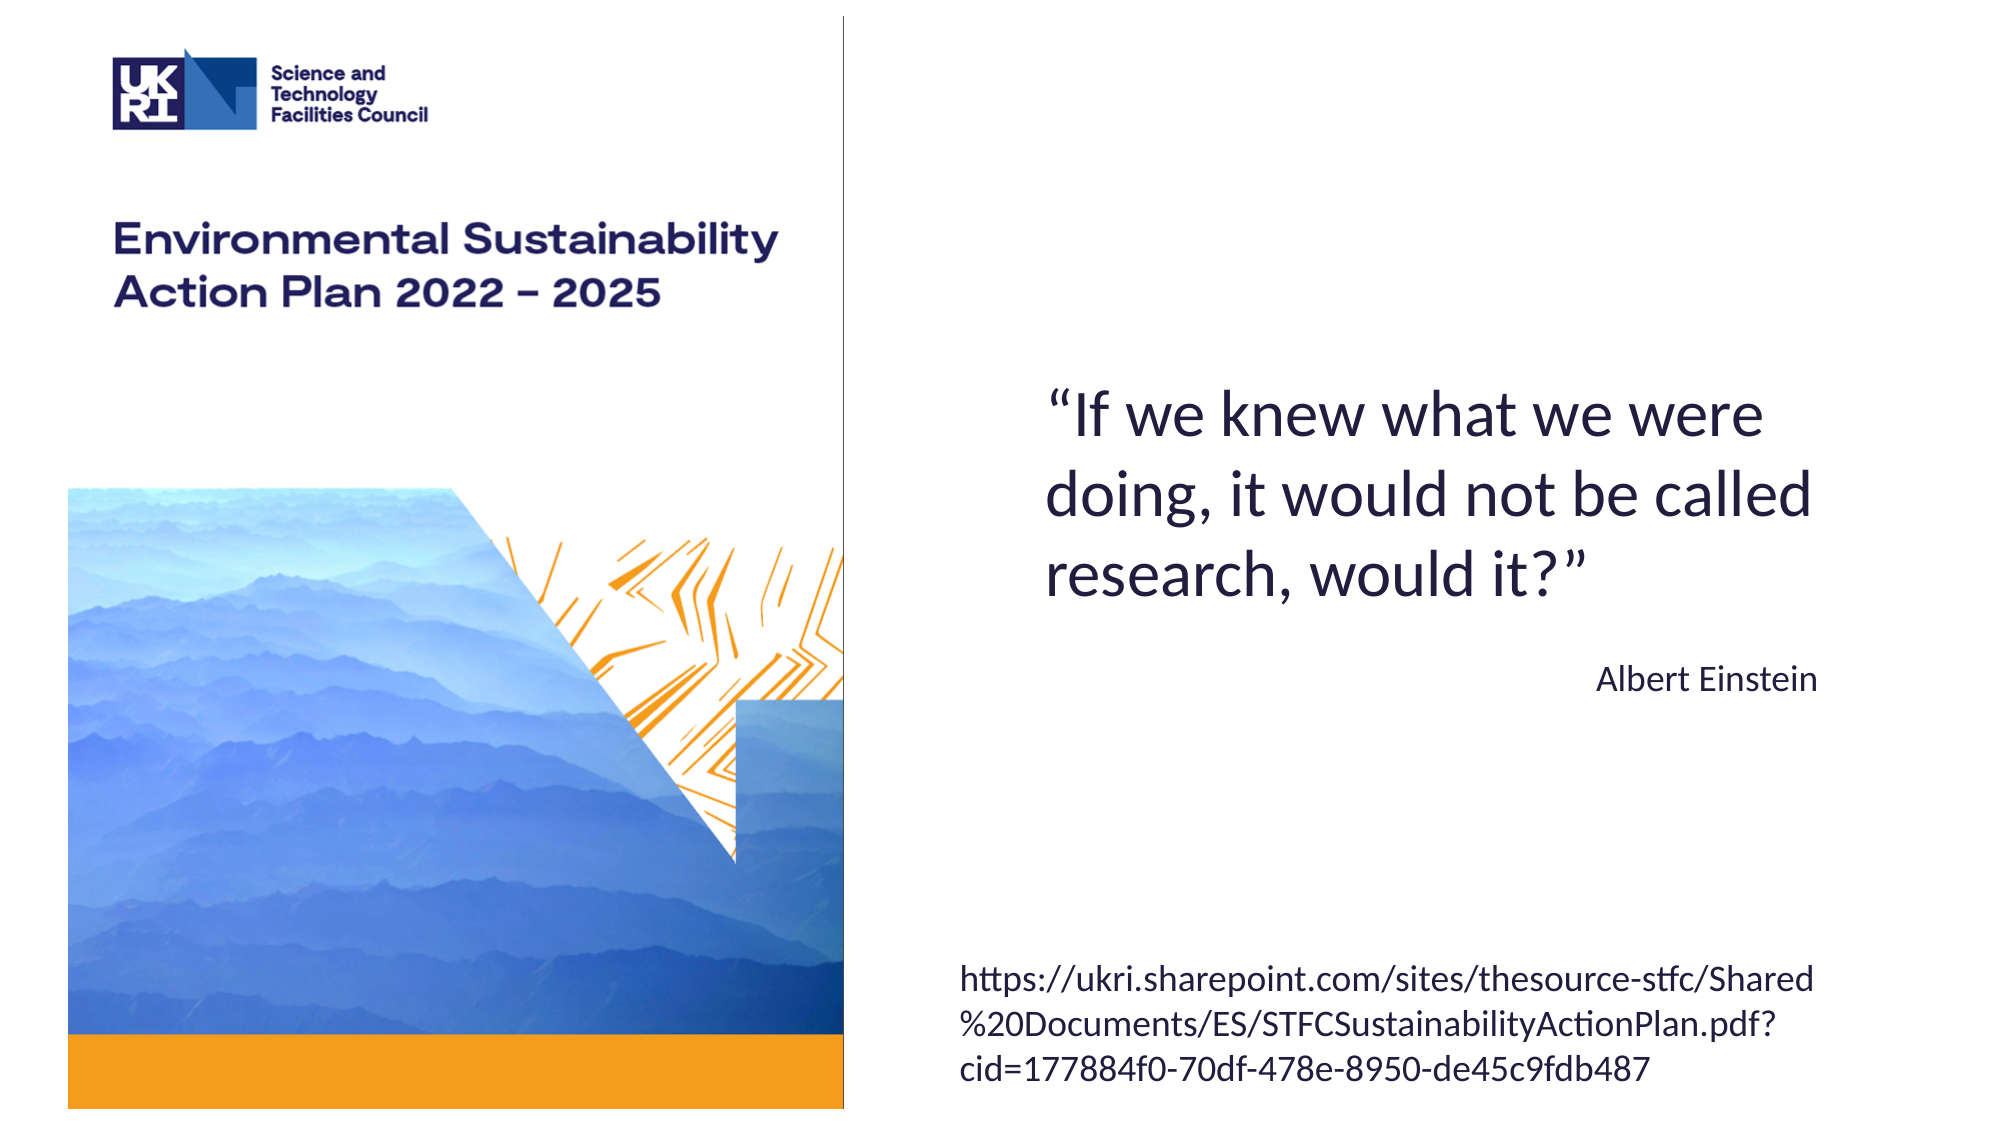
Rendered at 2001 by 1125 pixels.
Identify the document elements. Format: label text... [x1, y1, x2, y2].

text_box “If we knew what we were doing, it would not be called research, would it?” Albert Einstein [1030, 362, 1834, 707]
text_box https://ukri.sharepoint.com/sites/thesource-stfc/Shared%20Documents/ES/STFCSustainabilityActionPlan.pdf?cid=177884f0-70df-478e-8950-de45c9fdb487 [944, 947, 1945, 1097]
picture [67, 16, 844, 1109]
